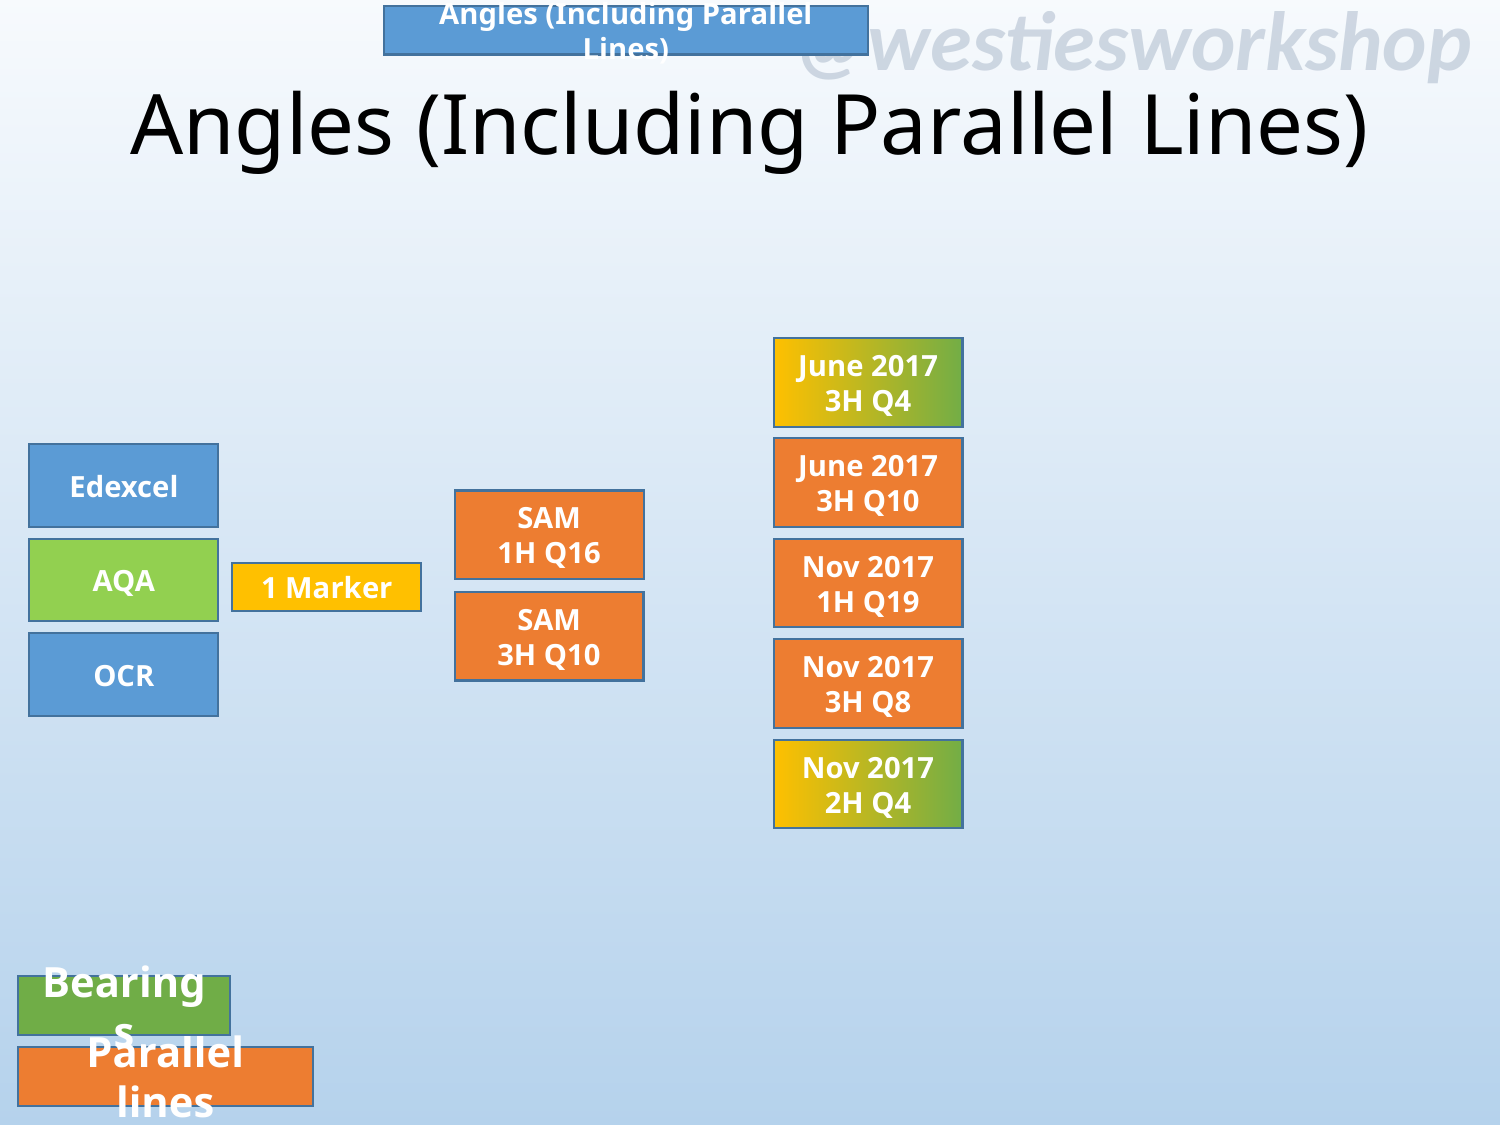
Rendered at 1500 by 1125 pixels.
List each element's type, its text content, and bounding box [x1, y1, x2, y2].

text_box Nov 2017 2H Q4 [773, 739, 964, 829]
text_box Parallel lines [17, 1046, 314, 1107]
text_box 1 Marker [231, 562, 422, 612]
text_box AQA [28, 538, 219, 622]
text_box June 2017 3H Q4 [773, 337, 964, 428]
title Angles (Including Parallel Lines) [103, 19, 1397, 237]
text_box Nov 2017 1H Q19 [773, 538, 964, 628]
text_box SAM 3H Q10 [454, 591, 645, 682]
text_box Edexcel [28, 443, 219, 528]
text_box Nov 2017 3H Q8 [773, 638, 964, 729]
text_box SAM 1H Q16 [454, 489, 645, 580]
text_box OCR [28, 632, 219, 717]
text_box Angles (Including Parallel Lines) [383, 5, 869, 56]
text_box June 2017 3H Q10 [773, 437, 964, 528]
text_box Bearings [17, 975, 231, 1036]
